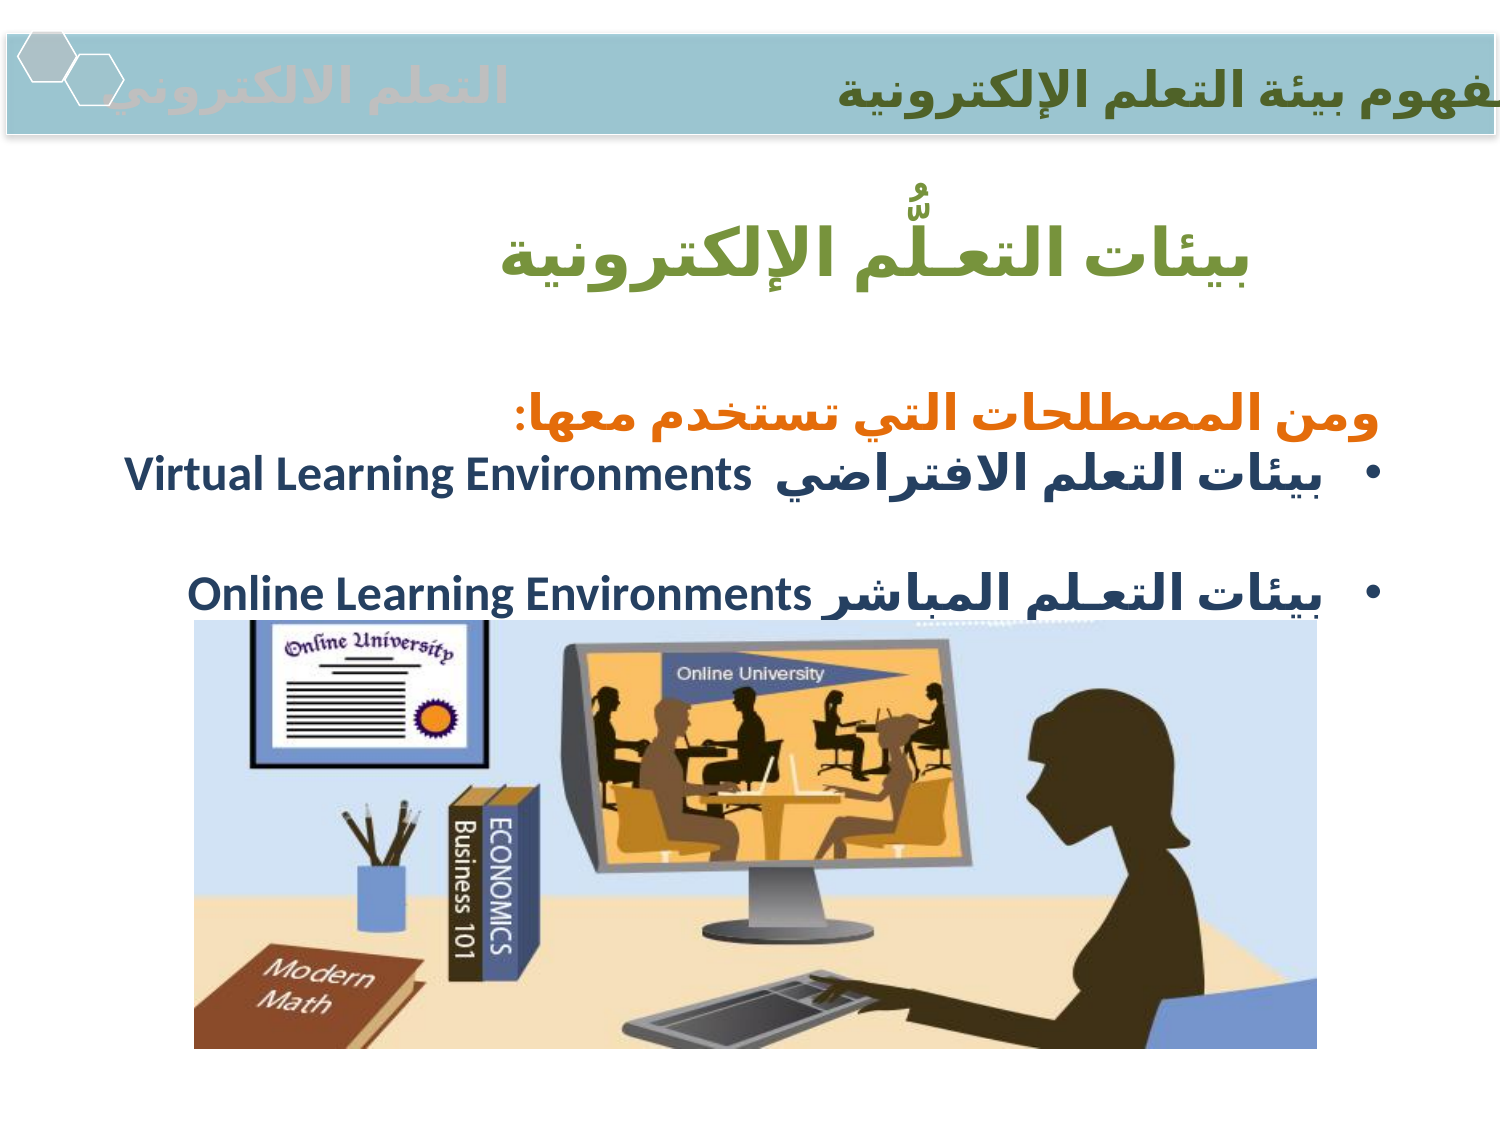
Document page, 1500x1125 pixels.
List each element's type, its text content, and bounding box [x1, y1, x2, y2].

text_box ومن المصطلحات التي تستخدم معها: بيئات التعلم الافتراضي Virtual Learning Environments بيئات التعـلم المباشر Online Learning Environments [76, 373, 1397, 689]
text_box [17, 30, 125, 106]
text_box مفهوم بيئة التعلم الإلكترونية [821, 50, 1500, 125]
text_box بيئات التعـلُّم الإلكترونية [483, 202, 1270, 297]
text_box التعلم الالكتروني [86, 46, 526, 122]
picture [194, 620, 1318, 1049]
text_box [6, 33, 1496, 135]
